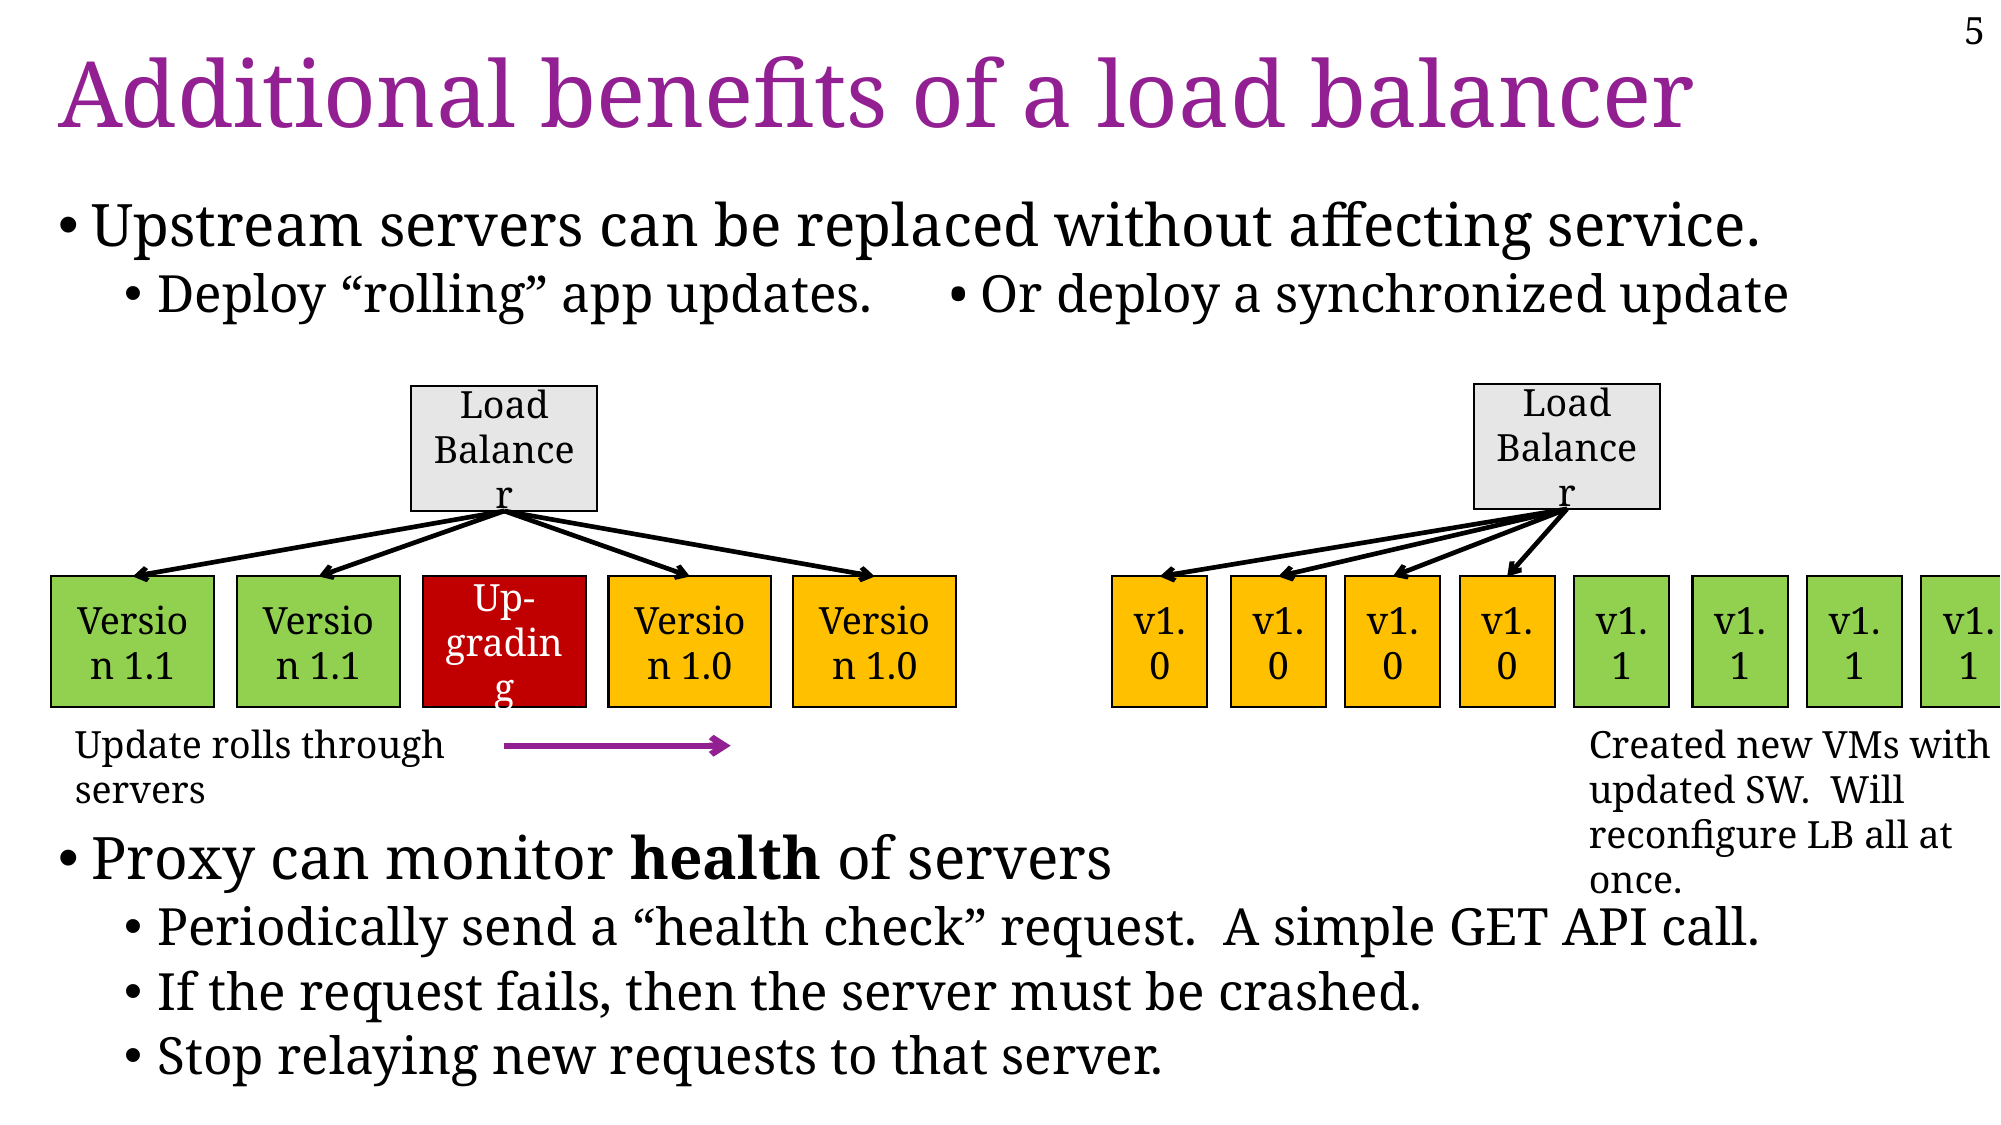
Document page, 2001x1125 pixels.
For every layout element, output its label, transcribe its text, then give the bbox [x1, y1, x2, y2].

text_box Version 1.0 [607, 577, 772, 708]
text_box Load Balancer [1473, 383, 1661, 510]
text_box Created new VMs with updated SW. Will reconfigure LB all at once. [1574, 713, 2000, 908]
text_box v1.0 [1344, 577, 1441, 708]
text_box Load Balancer [410, 385, 598, 511]
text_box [1278, 509, 1392, 577]
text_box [132, 511, 318, 577]
text_box v1.1 [1806, 575, 1903, 708]
text_box v1.0 [1230, 577, 1327, 708]
list Upstream servers can be replaced without affecting service. Deploy “rolling” app updates. • Or deploy a synchronized update Proxy can monitor health of servers Periodically send a “health check” request. A simple GET API call. If the request fails, then the server must be crashed. Stop relaying new requests to that server. [43, 188, 1953, 1106]
text_box 5 [1901, 0, 2000, 60]
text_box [1392, 509, 1507, 577]
text_box Version 1.1 [50, 575, 215, 708]
text_box Version 1.0 [792, 575, 957, 708]
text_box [504, 511, 875, 577]
title Additional benefits of a load balancer [43, 25, 1953, 171]
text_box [1159, 509, 1278, 577]
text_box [1507, 509, 1567, 577]
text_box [318, 511, 504, 577]
text_box v1.0 [1459, 577, 1556, 708]
text_box v1.1 [1920, 575, 2000, 708]
text_box v1.1 [1573, 575, 1670, 708]
text_box Version 1.1 [236, 577, 401, 708]
text_box v1.1 [1691, 575, 1789, 708]
text_box Update rolls through servers [60, 713, 517, 818]
text_box v1.0 [1111, 575, 1208, 708]
text_box Up-grading [422, 577, 587, 708]
